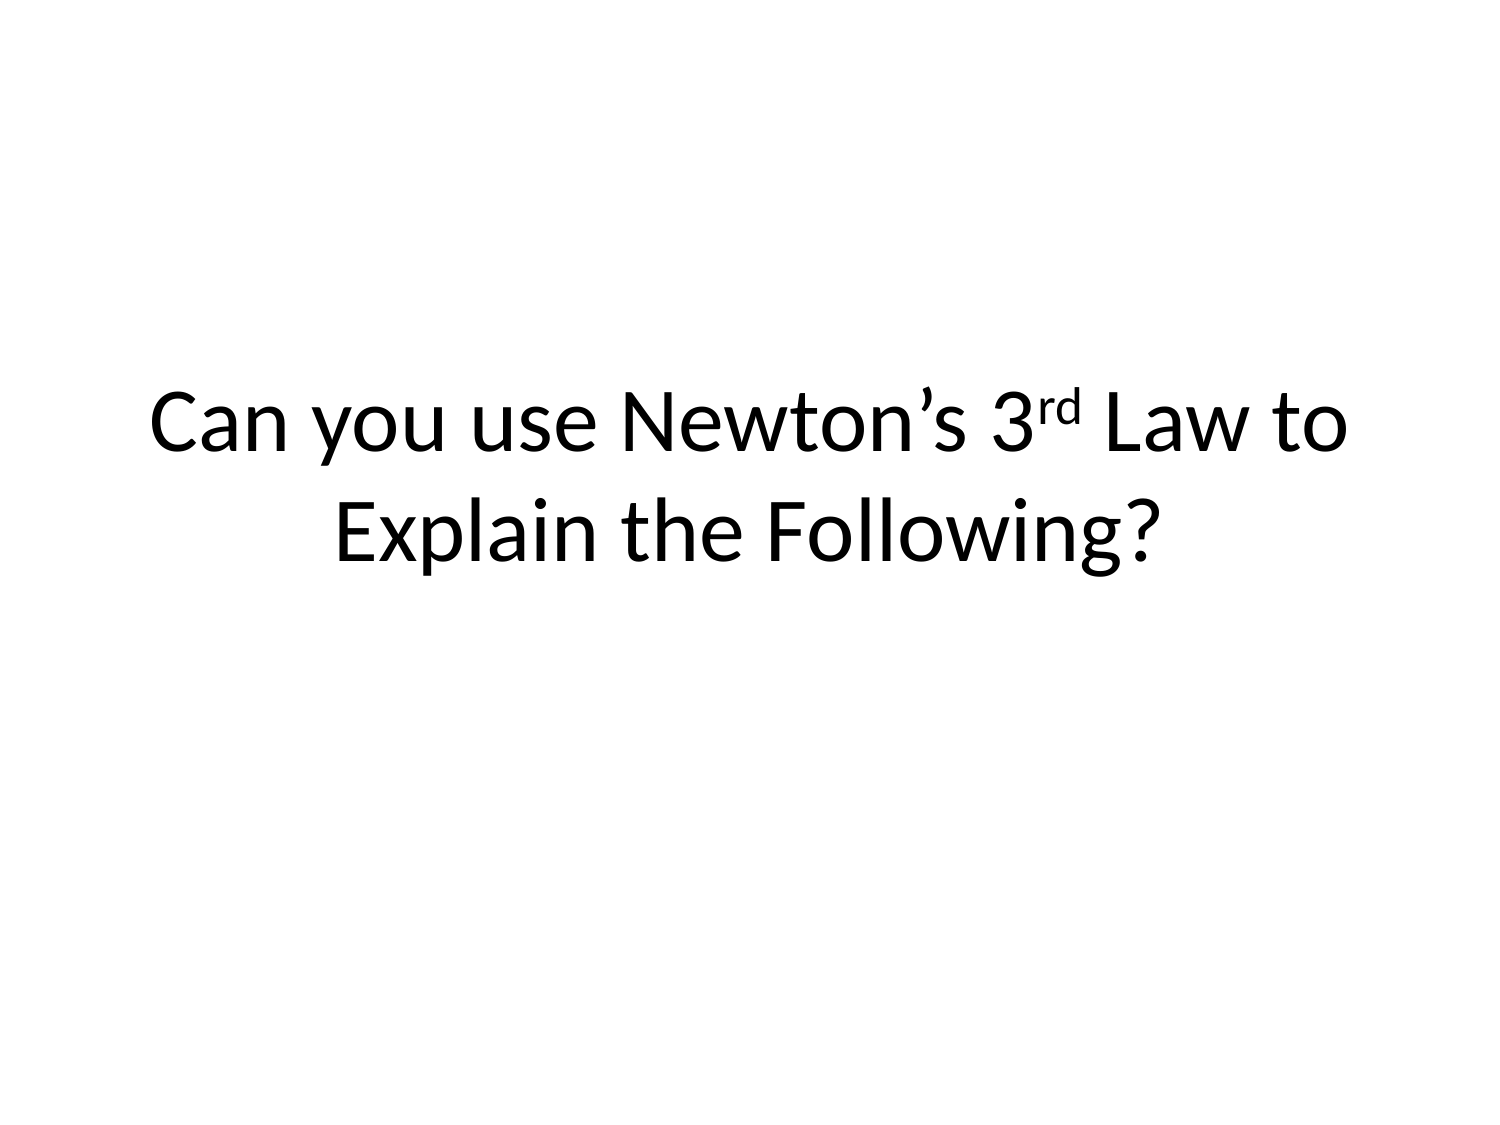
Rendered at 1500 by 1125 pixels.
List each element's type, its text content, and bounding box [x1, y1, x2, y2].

title Can you use Newton’s 3rd Law to Explain the Following? [112, 349, 1388, 591]
